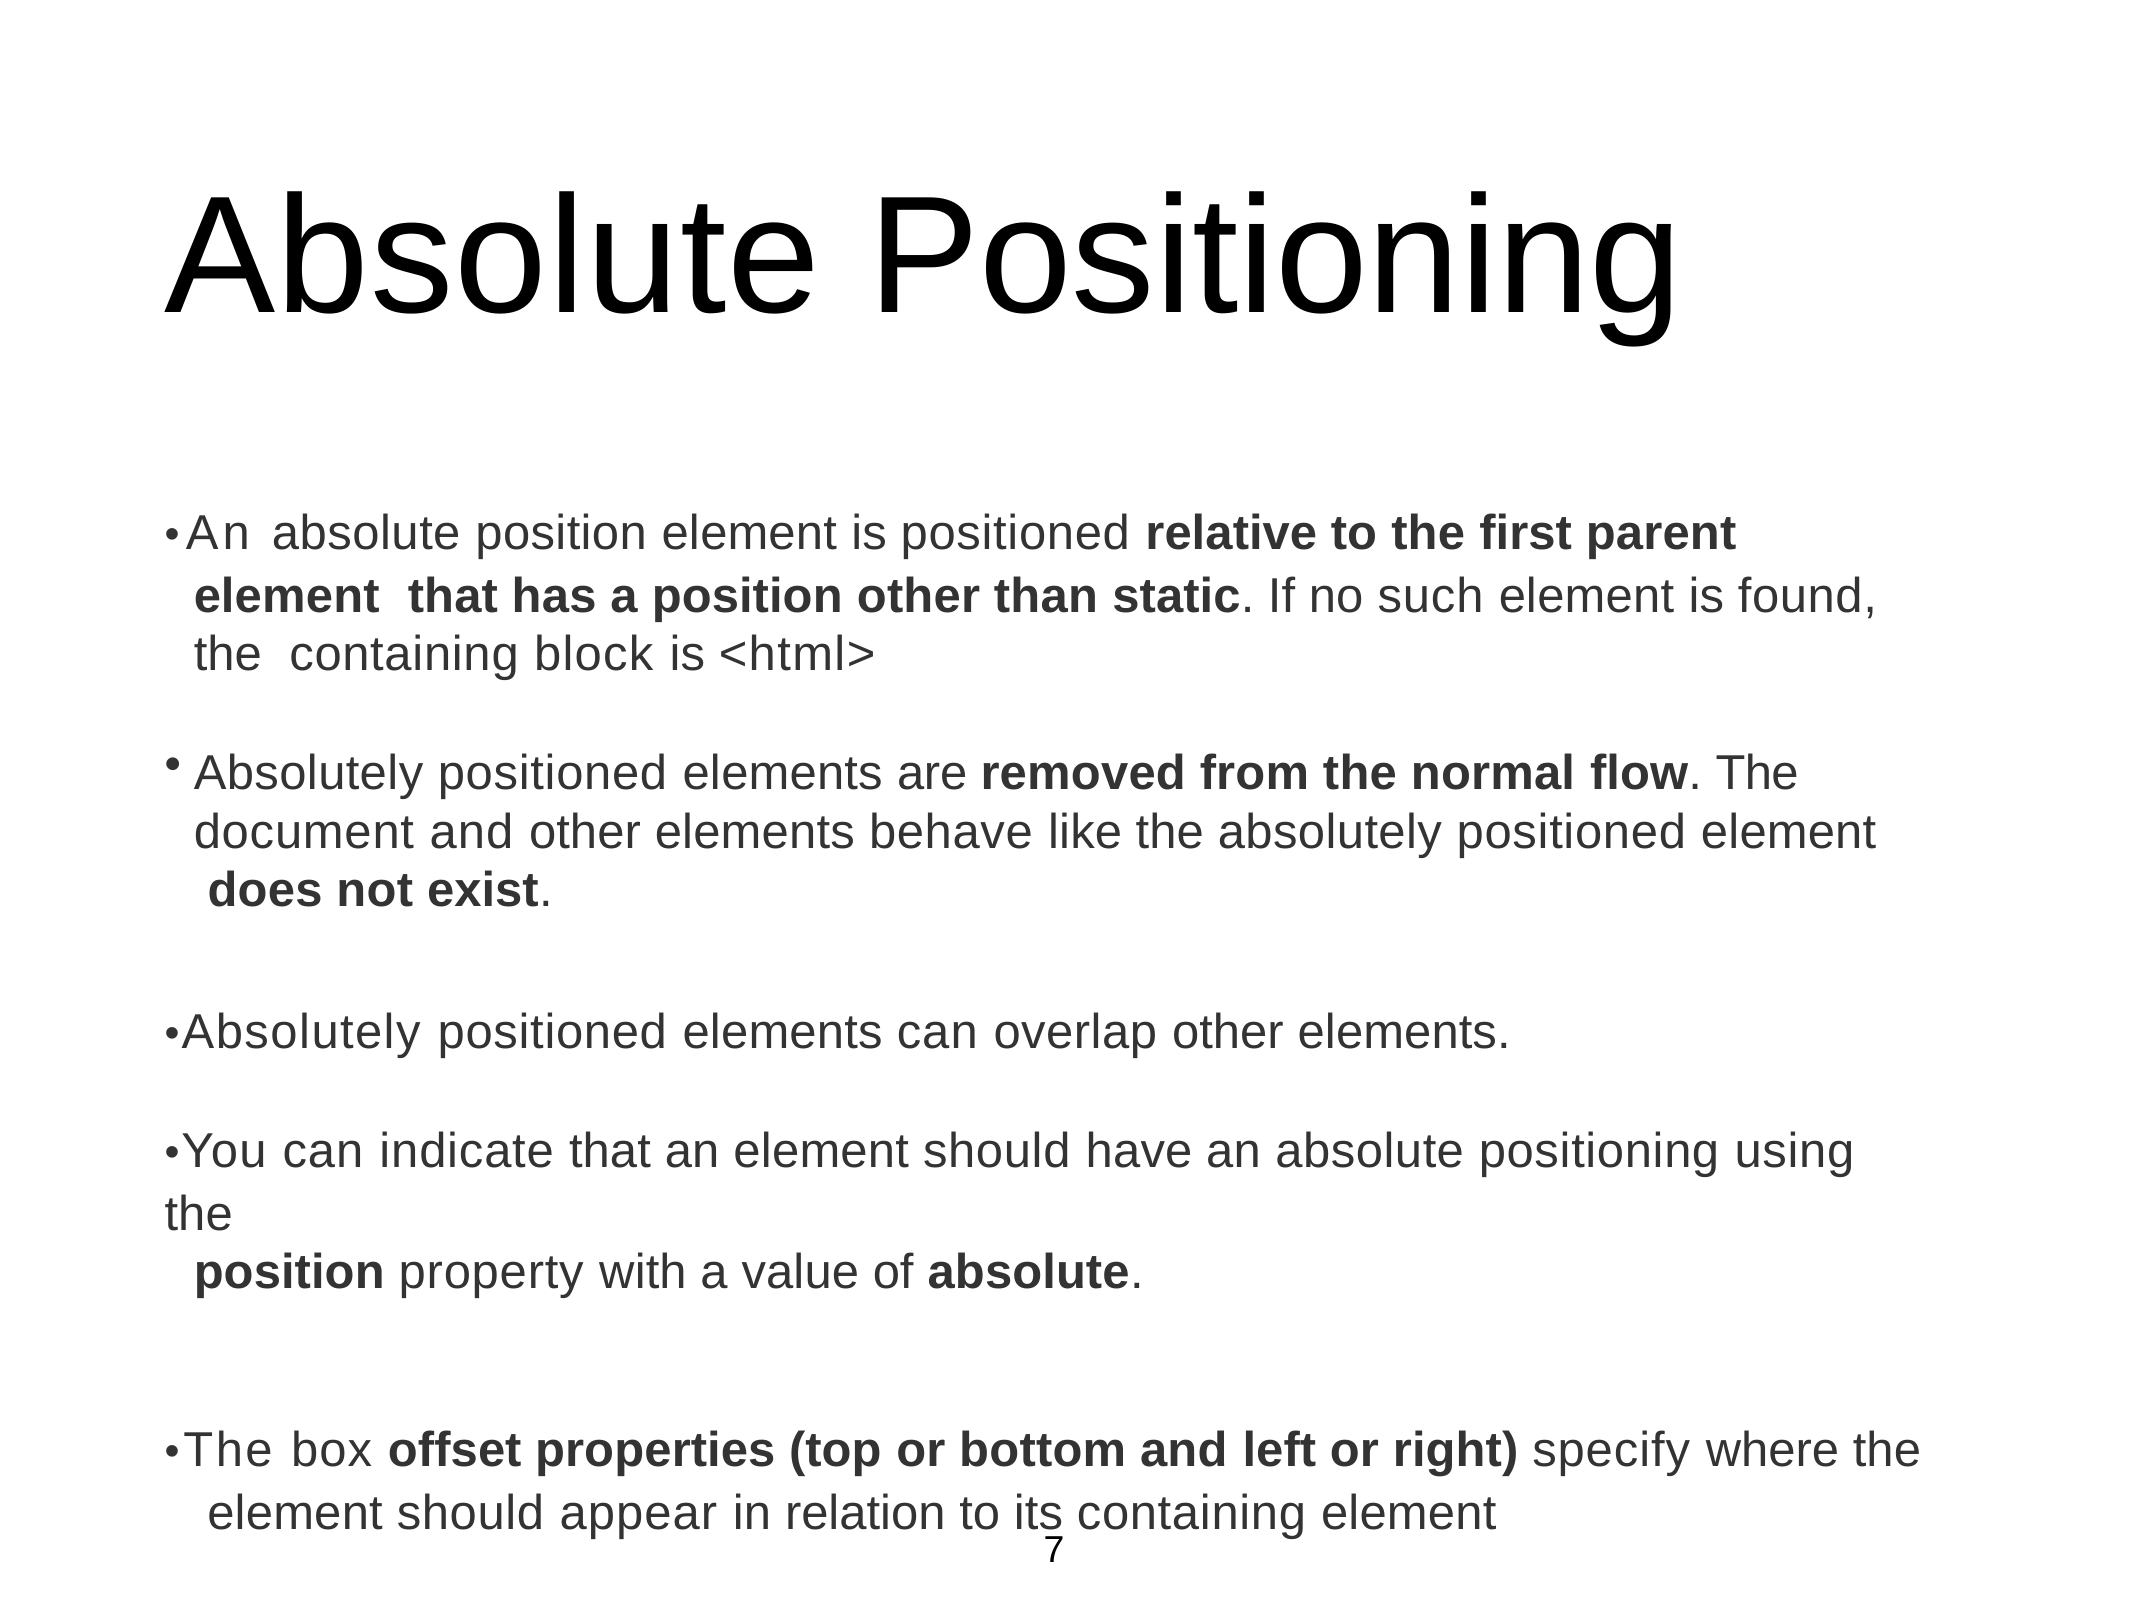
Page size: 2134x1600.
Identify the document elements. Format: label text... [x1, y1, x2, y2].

text_box •An absolute position element is positioned relative to the first parent element that has a position other than static. If no such element is found, the containing block is <html> Absolutely positioned elements are removed from the normal flow. The document and other elements behave like the absolutely positioned element does not exist. •Absolutely positioned elements can overlap other elements. •You can indicate that an element should have an absolute positioning using the position property with a value of absolute. •The box offset properties (top or bottom and left or right) specify where the element should appear in relation to its containing element [162, 505, 1943, 1539]
slide_number 7 [1039, 1539, 1090, 1600]
title Absolute Positioning [162, 145, 1971, 413]
